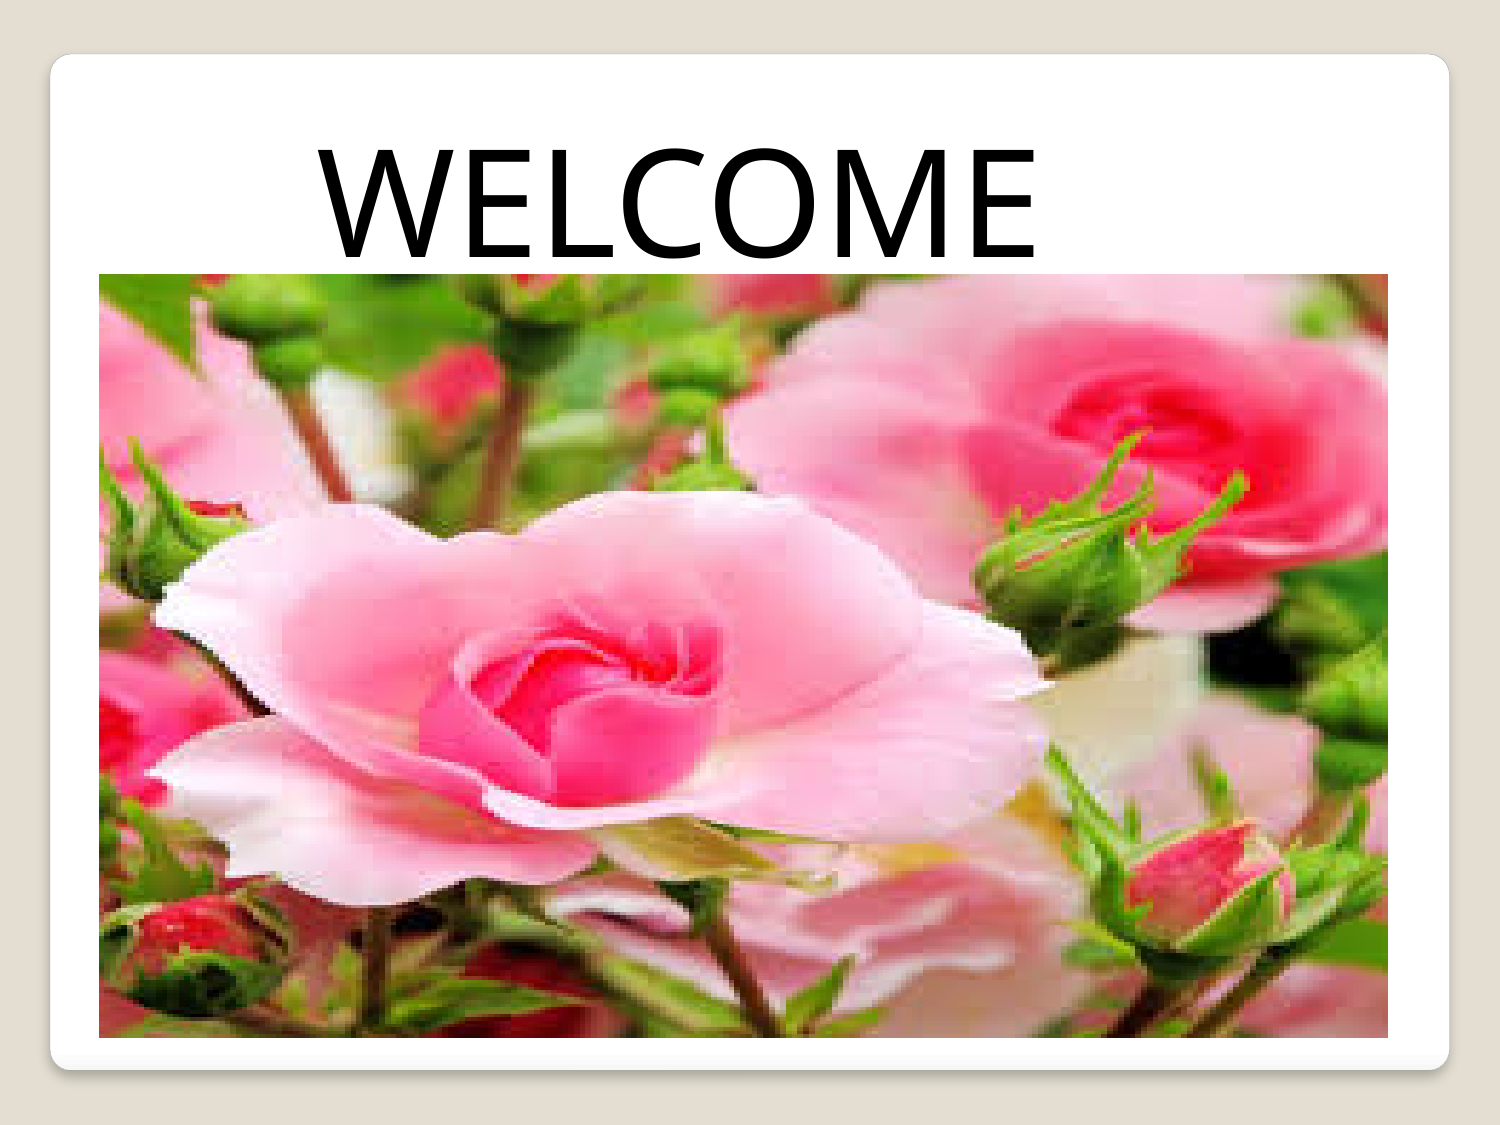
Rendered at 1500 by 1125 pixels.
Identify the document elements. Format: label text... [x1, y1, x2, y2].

text_box WELCOME [262, 99, 1263, 273]
picture [99, 274, 1388, 1038]
